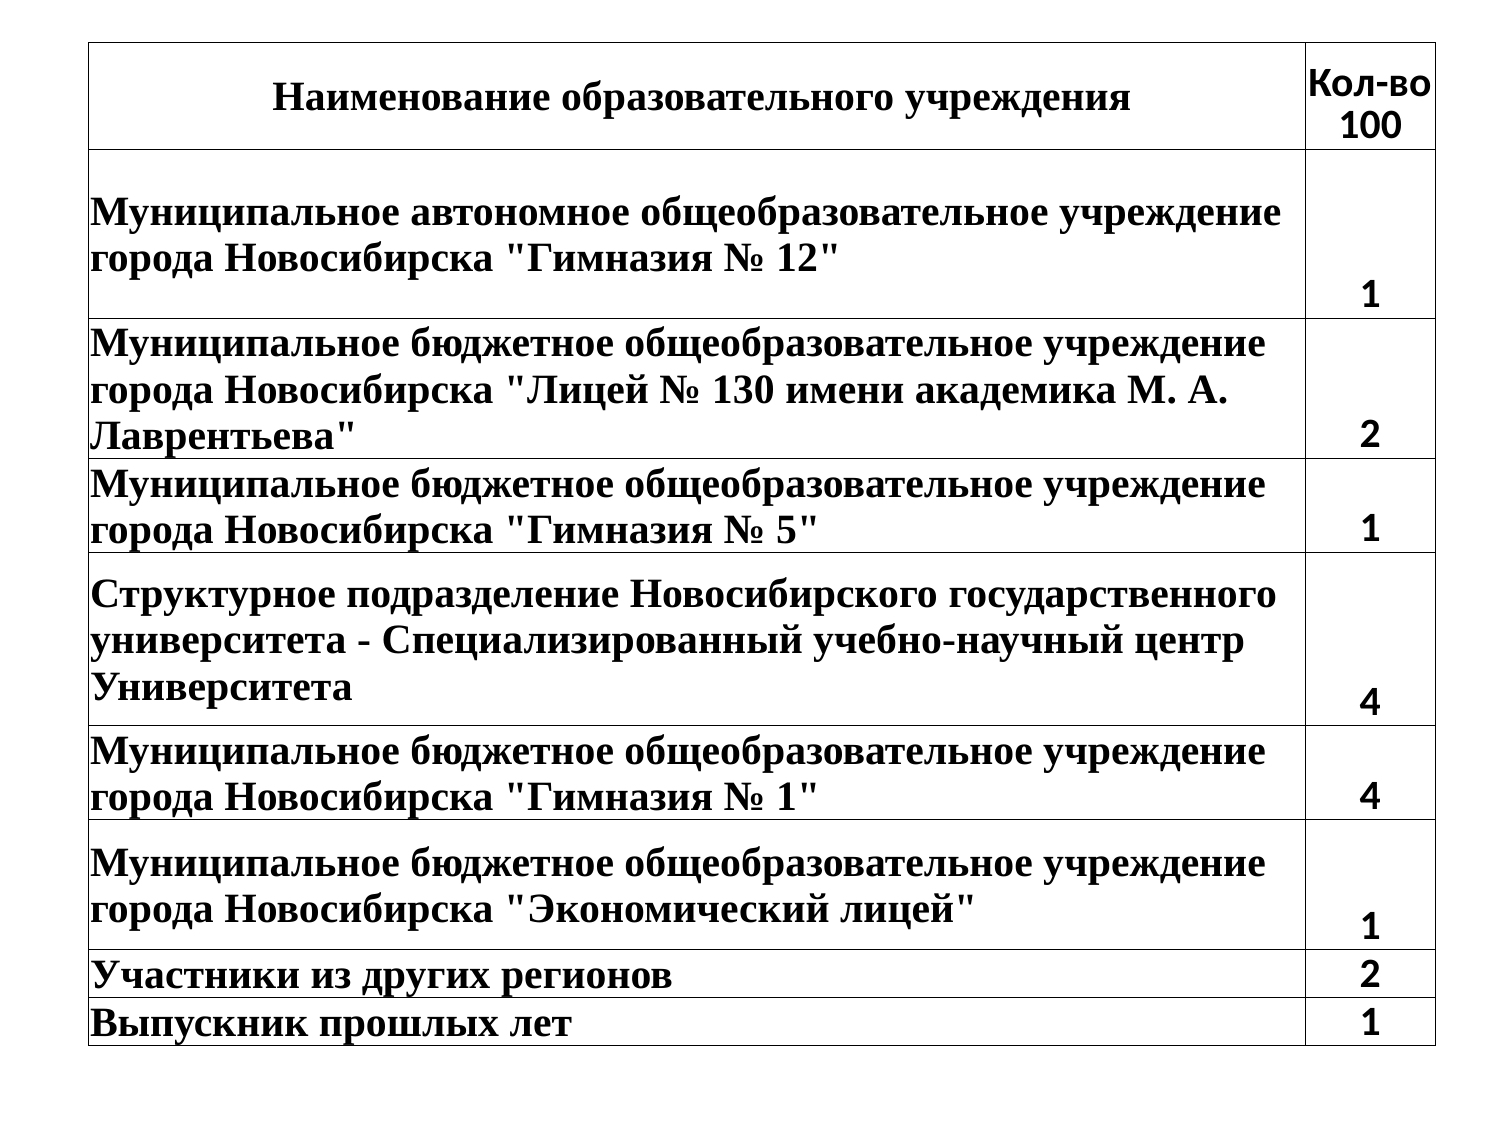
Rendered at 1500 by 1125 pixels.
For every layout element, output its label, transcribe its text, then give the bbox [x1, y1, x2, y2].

table_cell Выпускник прошлых лет [89, 998, 1305, 1045]
list [75, 54, 1425, 1083]
table_cell Муниципальное бюджетное общеобразовательное учреждение города Новосибирска "Гимназия № 1" [89, 726, 1305, 819]
table_cell Муниципальное бюджетное общеобразовательное учреждение города Новосибирска "Лицей № 130 имени академика М. А. Лаврентьева" [89, 319, 1305, 458]
table_cell 2 [1306, 950, 1435, 997]
table_cell Муниципальное бюджетное общеобразовательное учреждение города Новосибирска "Гимназия № 5" [89, 459, 1305, 552]
table_cell 1 [1306, 998, 1435, 1045]
table_cell Участники из других регионов [89, 950, 1305, 997]
table_cell 2 [1306, 319, 1435, 458]
table_cell Муниципальное бюджетное общеобразовательное учреждение города Новосибирска "Экономический лицей" [89, 820, 1305, 949]
table_cell 1 [1306, 459, 1435, 552]
table_cell Муниципальное автономное общеобразовательное учреждение города Новосибирска "Гимназия № 12" [89, 150, 1305, 318]
table_header Кол-во 100 [1306, 43, 1435, 149]
table_cell Структурное подразделение Новосибирского государственного университета - Специализированный учебно-научный центр Университета [89, 553, 1305, 725]
table_cell 4 [1306, 726, 1435, 819]
table_header Наименование образовательного учреждения [89, 43, 1305, 149]
table_cell 1 [1306, 150, 1435, 318]
table_cell 4 [1306, 553, 1435, 725]
table_cell 1 [1306, 820, 1435, 949]
